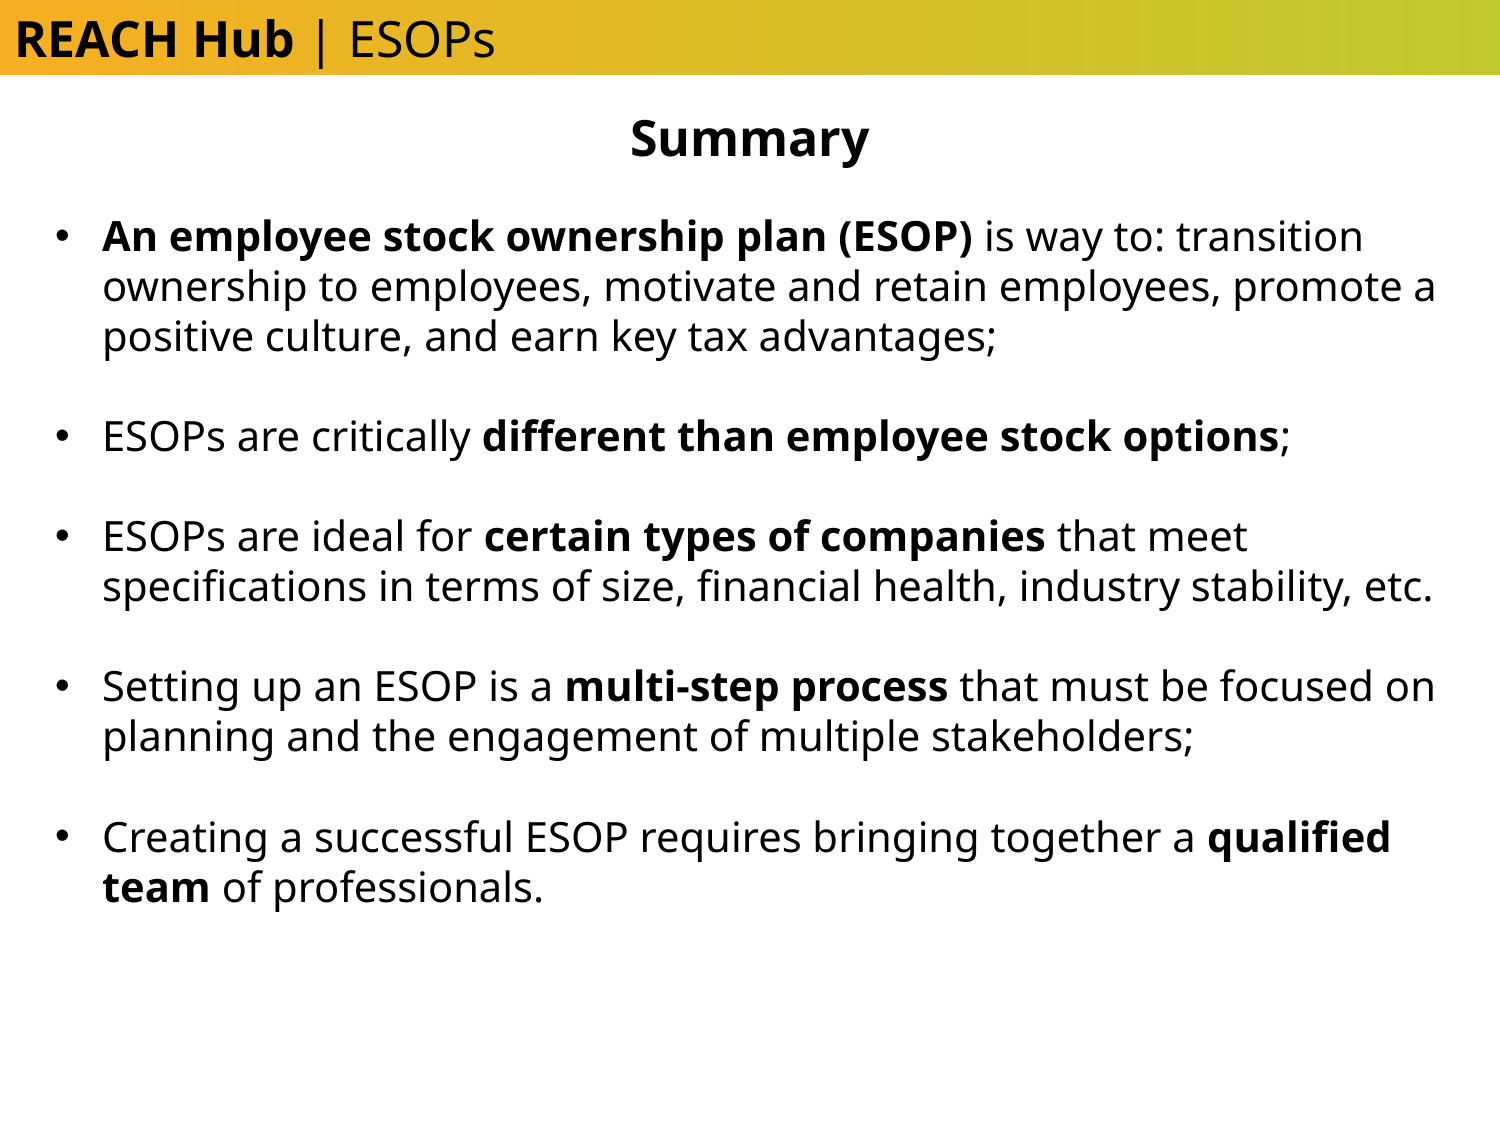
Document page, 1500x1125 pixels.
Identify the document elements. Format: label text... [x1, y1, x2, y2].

text_box REACH Hub | ESOPs [0, 0, 1500, 75]
text_box Summary [30, 99, 1470, 174]
text_box An employee stock ownership plan (ESOP) is way to: transition ownership to employees, motivate and retain employees, promote a positive culture, and earn key tax advantages; ESOPs are critically different than employee stock options; ESOPs are ideal for certain types of companies that meet specifications in terms of size, financial health, industry stability, etc. Setting up an ESOP is a multi-step process that must be focused on planning and the engagement of multiple stakeholders; Creating a successful ESOP requires bringing together a qualified team of professionals. [40, 202, 1460, 918]
